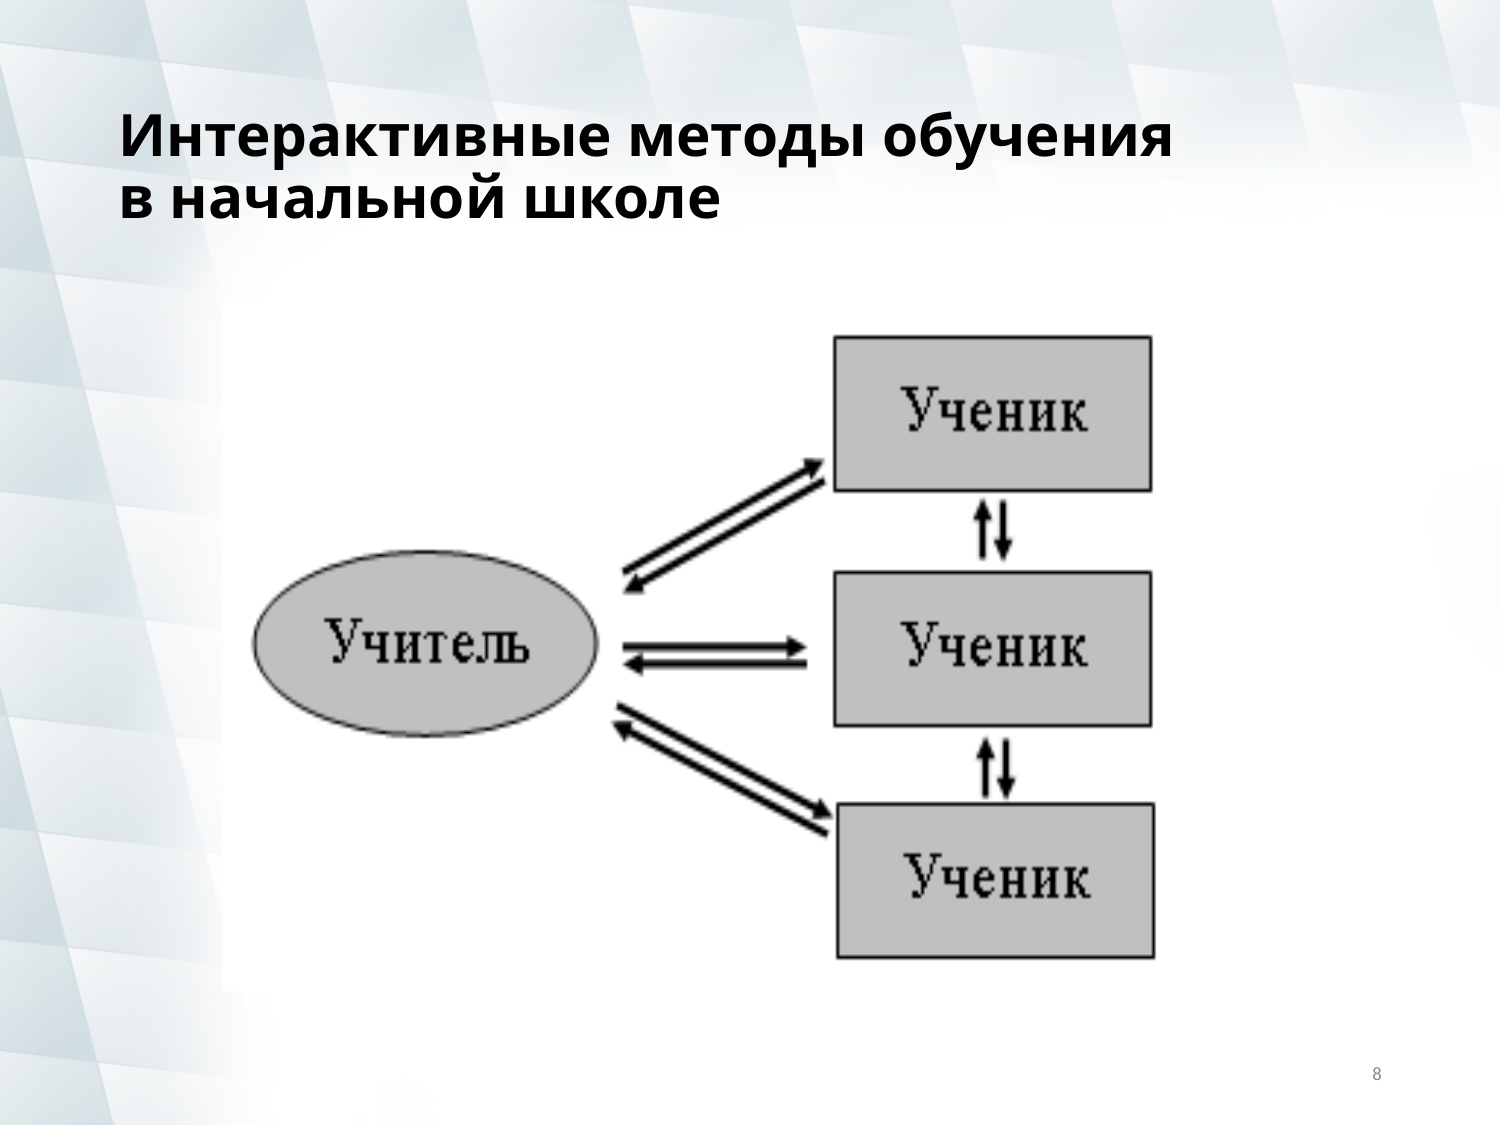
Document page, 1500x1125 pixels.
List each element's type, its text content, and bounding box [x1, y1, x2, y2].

picture [0, 0, 1500, 1125]
title Интерактивные методы обучения в начальной школе [103, 59, 1194, 278]
slide_number 8 [1059, 1042, 1397, 1103]
